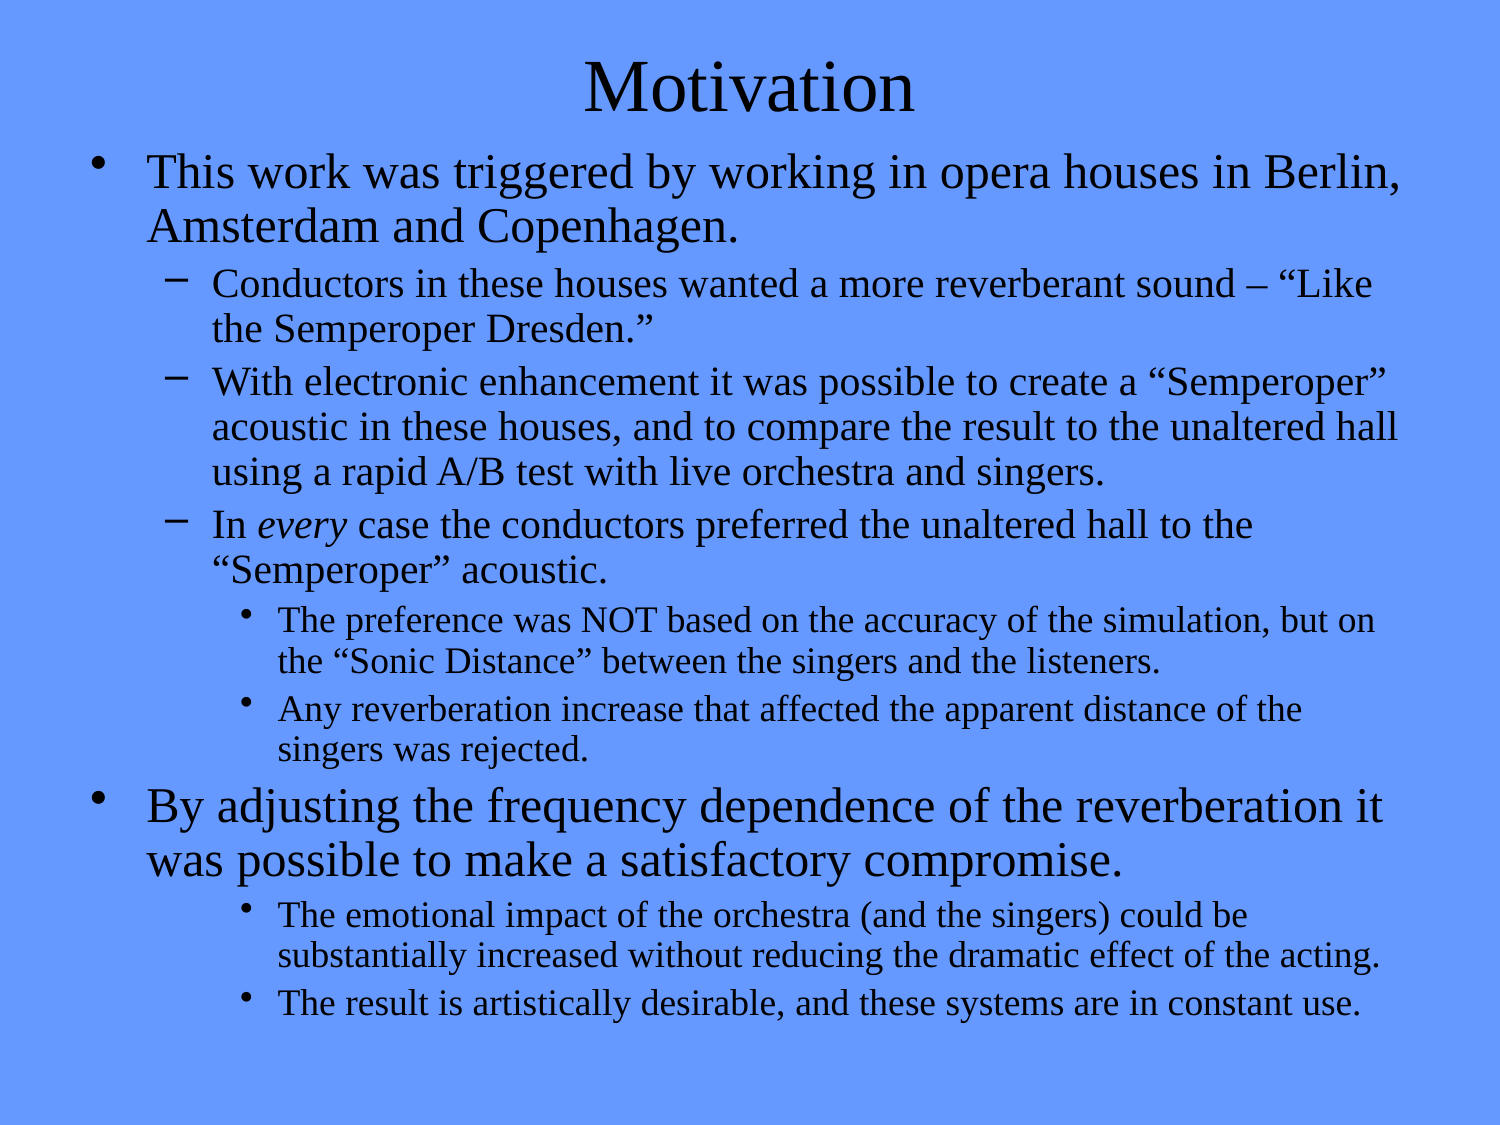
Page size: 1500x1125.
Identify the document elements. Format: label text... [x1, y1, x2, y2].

title Motivation [75, 0, 1425, 137]
list This work was triggered by working in opera houses in Berlin, Amsterdam and Copenhagen. Conductors in these houses wanted a more reverberant sound – “Like the Semperoper Dresden.” With electronic enhancement it was possible to create a “Semperoper” acoustic in these houses, and to compare the result to the unaltered hall using a rapid A/B test with live orchestra and singers. In every case the conductors preferred the unaltered hall to the “Semperoper” acoustic. The preference was NOT based on the accuracy of the simulation, but on the “Sonic Distance” between the singers and the listeners. Any reverberation increase that affected the apparent distance of the singers was rejected. By adjusting the frequency dependence of the reverberation it was possible to make a satisfactory compromise. The emotional impact of the orchestra (and the singers) could be substantially increased without reducing the dramatic effect of the acting. The result is artistically desirable, and these systems are in constant use. [75, 137, 1425, 1125]
